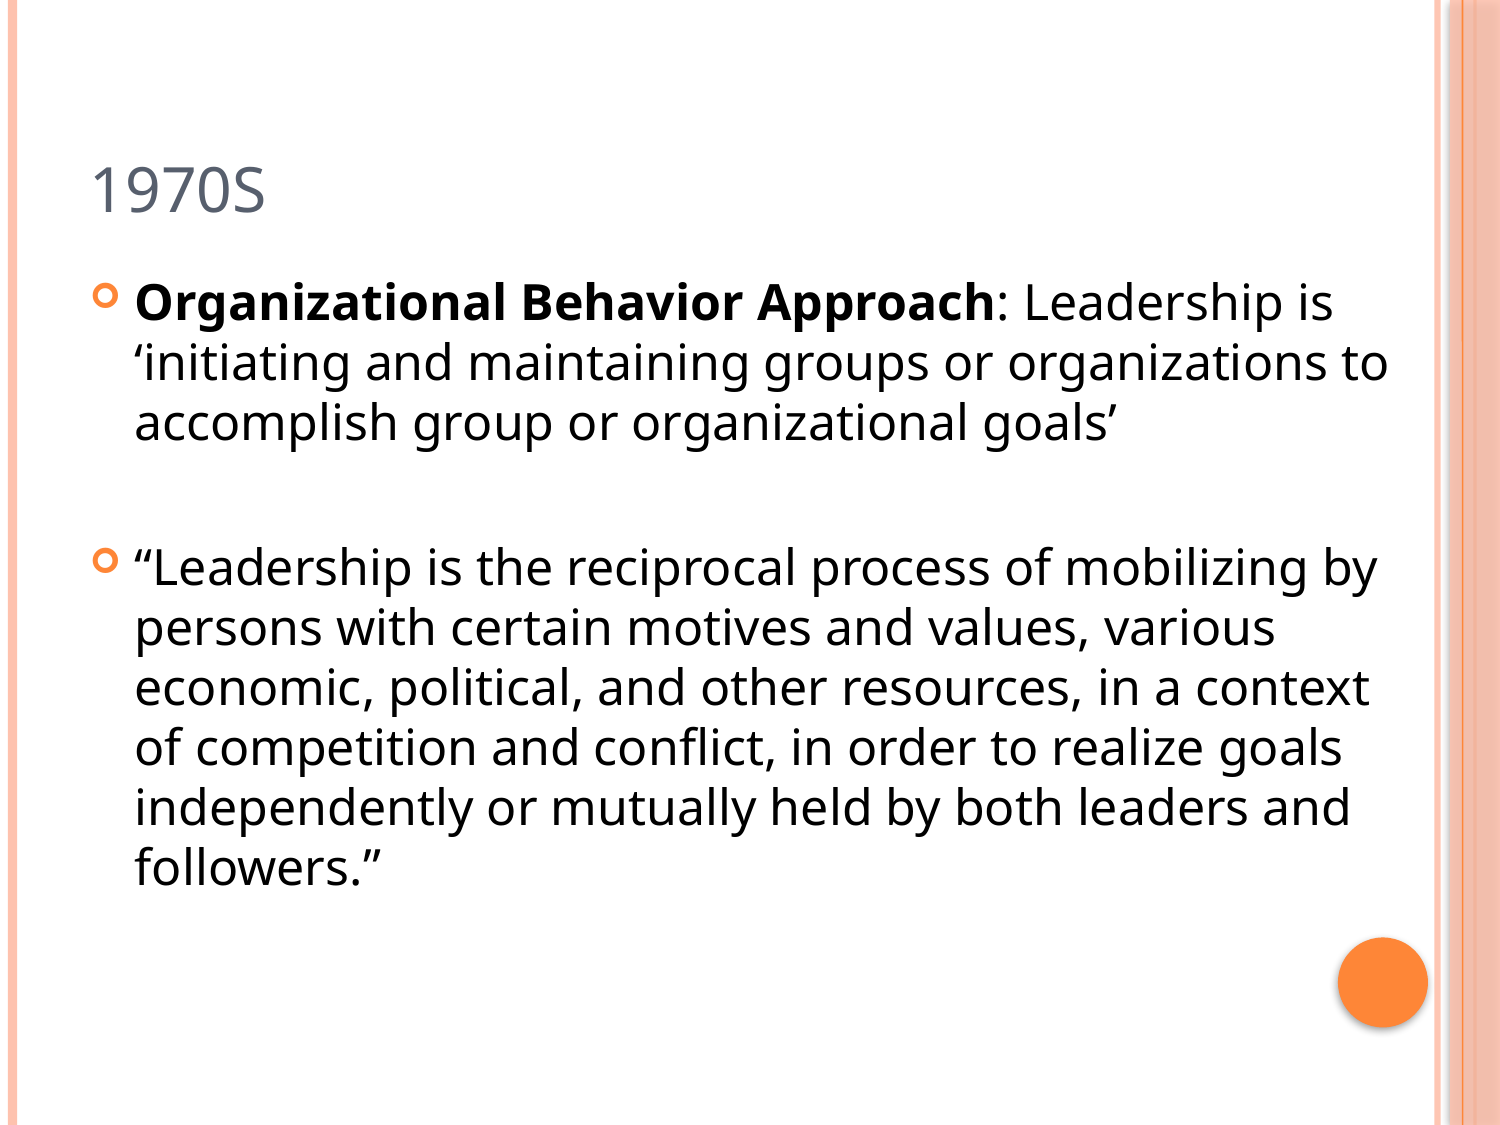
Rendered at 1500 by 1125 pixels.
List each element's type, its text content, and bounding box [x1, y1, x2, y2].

title 1970s [75, 45, 1300, 233]
list Organizational Behavior Approach: Leadership is ‘initiating and maintaining groups or organizations to accomplish group or organizational goals’ “Leadership is the reciprocal process of mobilizing by persons with certain motives and values, various economic, political, and other resources, in a context of competition and conflict, in order to realize goals independently or mutually held by both leaders and followers.” [75, 262, 1425, 1062]
